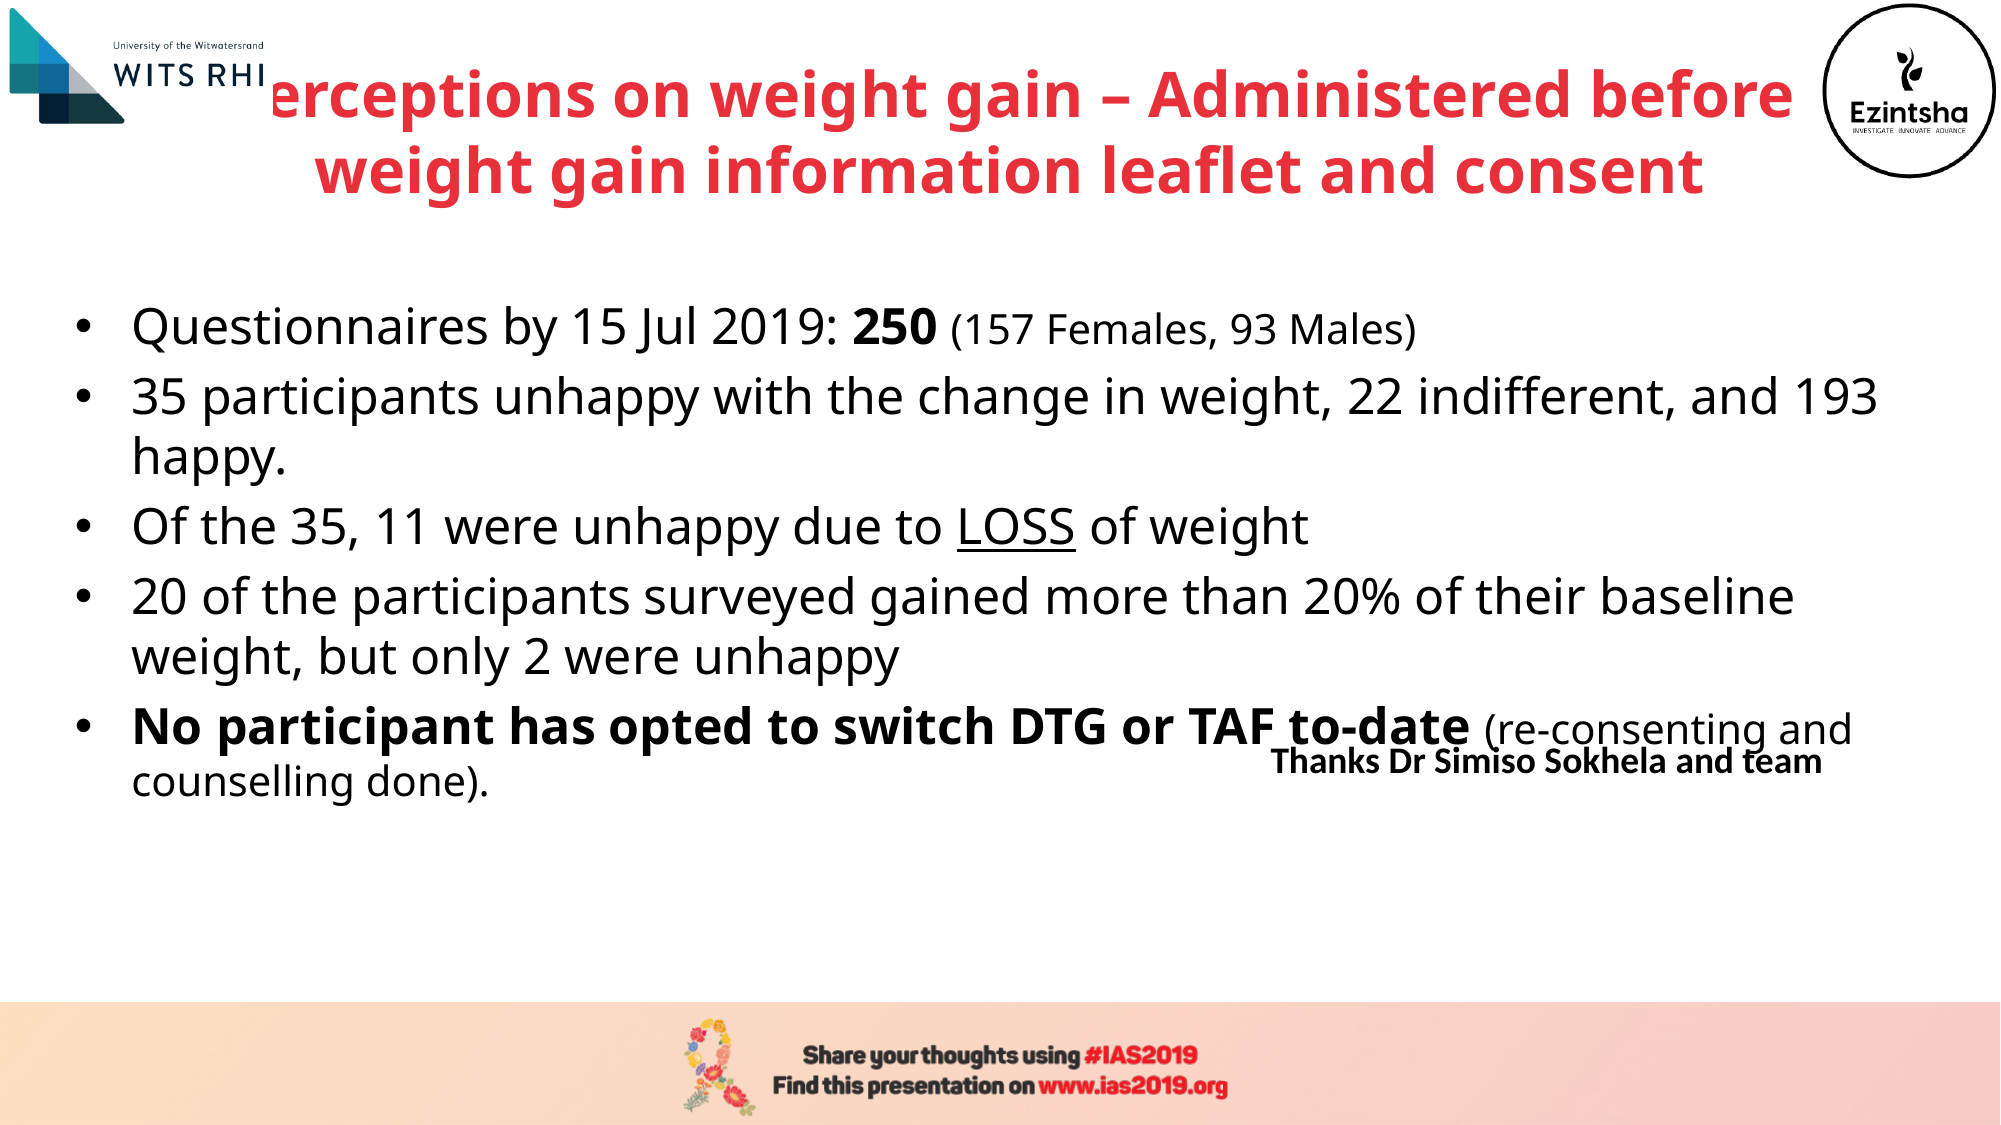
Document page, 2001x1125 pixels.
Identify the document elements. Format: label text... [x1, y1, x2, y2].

list Questionnaires by 15 Jul 2019: 250 (157 Females, 93 Males) 35 participants unhappy with the change in weight, 22 indifferent, and 193 happy. Of the 35, 11 were unhappy due to LOSS of weight 20 of the participants surveyed gained more than 20% of their baseline weight, but only 2 were unhappy No participant has opted to switch DTG or TAF to-date (re-consenting and counselling done). [59, 287, 1944, 1121]
picture [1818, 0, 2000, 182]
picture [0, 4, 273, 131]
title Perceptions on weight gain – Administered before weight gain information leaflet and consent [203, 36, 1819, 224]
picture [0, 1002, 2001, 1125]
text_box Thanks Dr Simiso Sokhela and team [1255, 728, 1910, 788]
